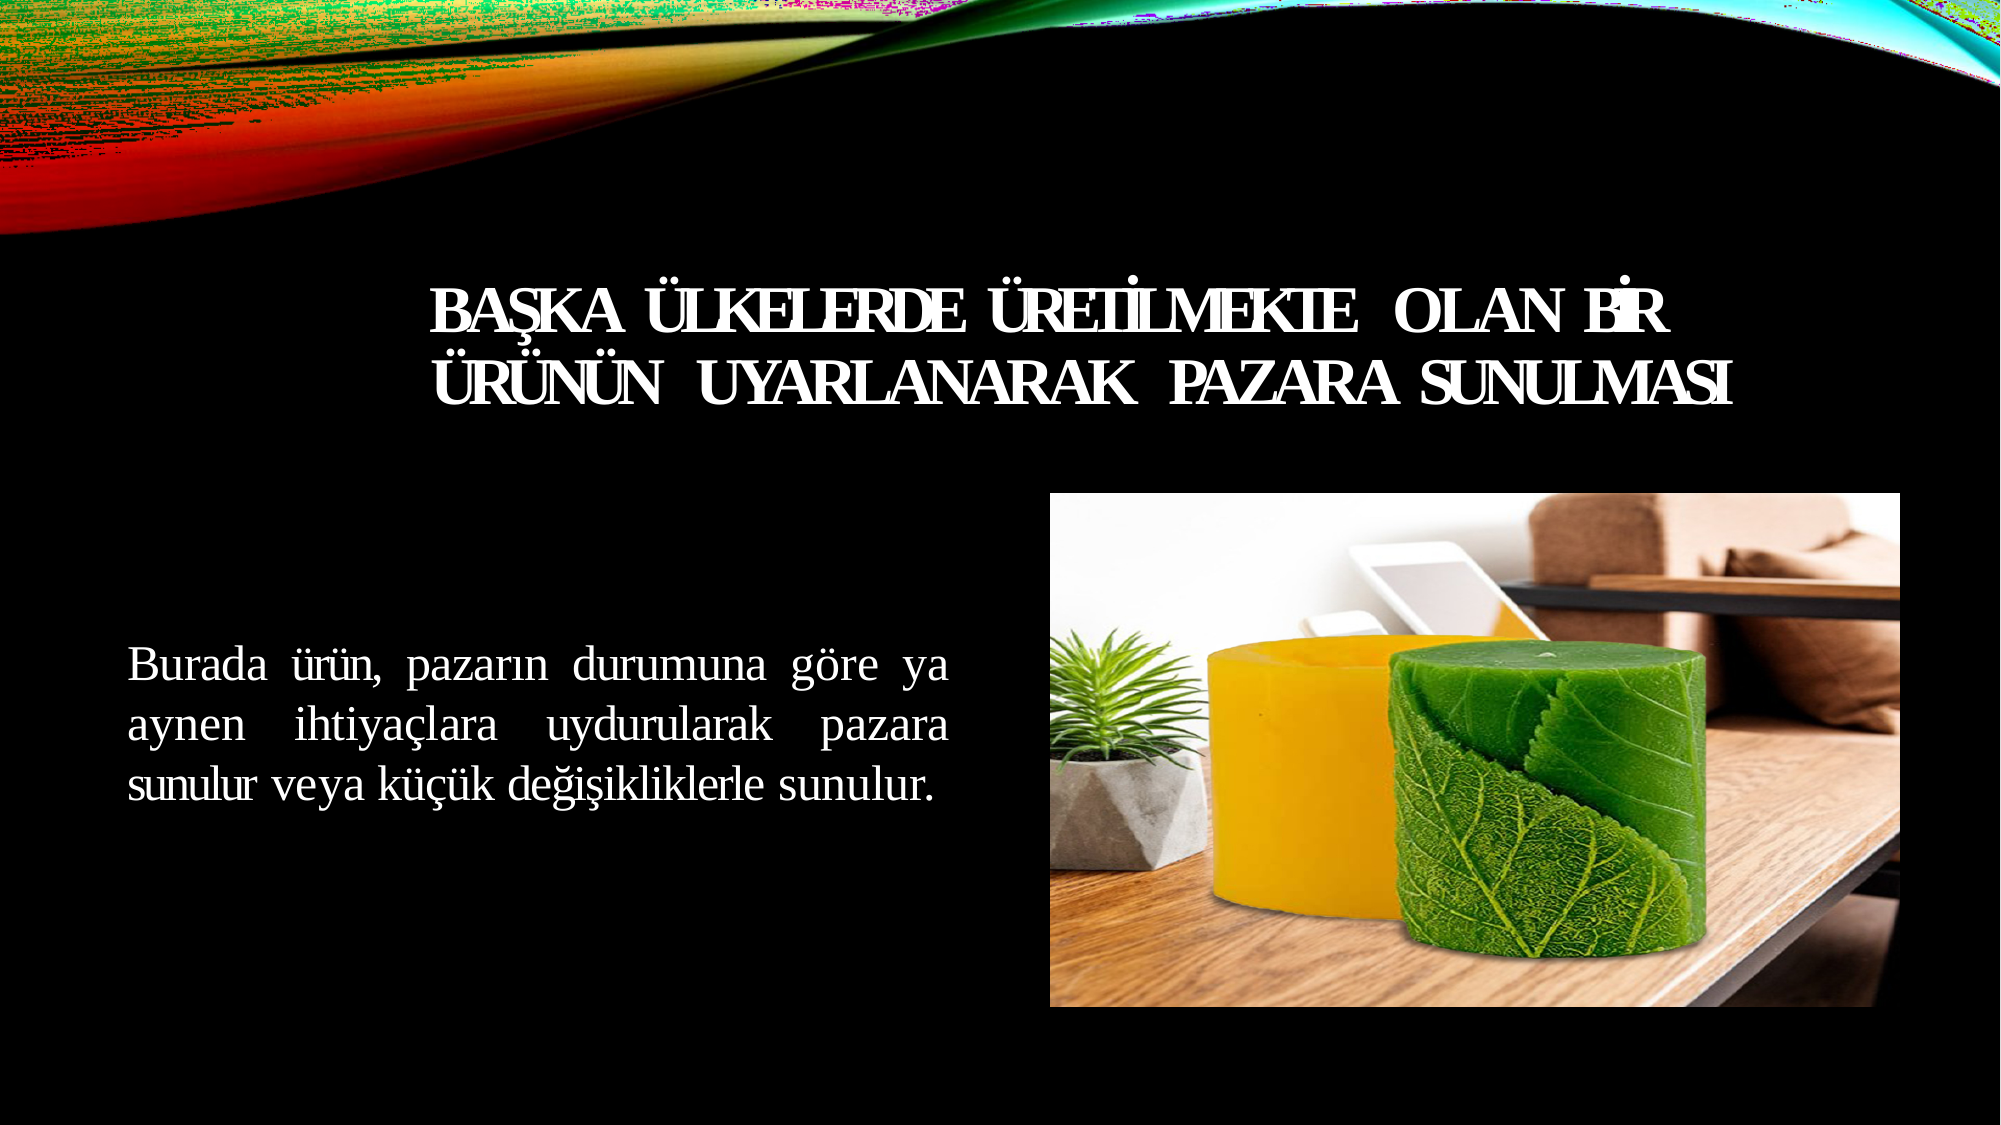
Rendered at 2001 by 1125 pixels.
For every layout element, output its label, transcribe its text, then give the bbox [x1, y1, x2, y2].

title BAŞKA ÜLKELERDE ÜRETİLMEKTE OLAN BİR ÜRÜNÜN UYARLANARAK PAZARA SUNULMASI [0, 262, 1950, 462]
picture [1049, 493, 1901, 1007]
text_box Burada ürün, pazarın durumuna göre ya aynen ihtiyaçlara uydurularak pazara sunulur veya küçük değişikliklerle sunulur. [124, 511, 950, 811]
picture [0, 0, 2000, 237]
